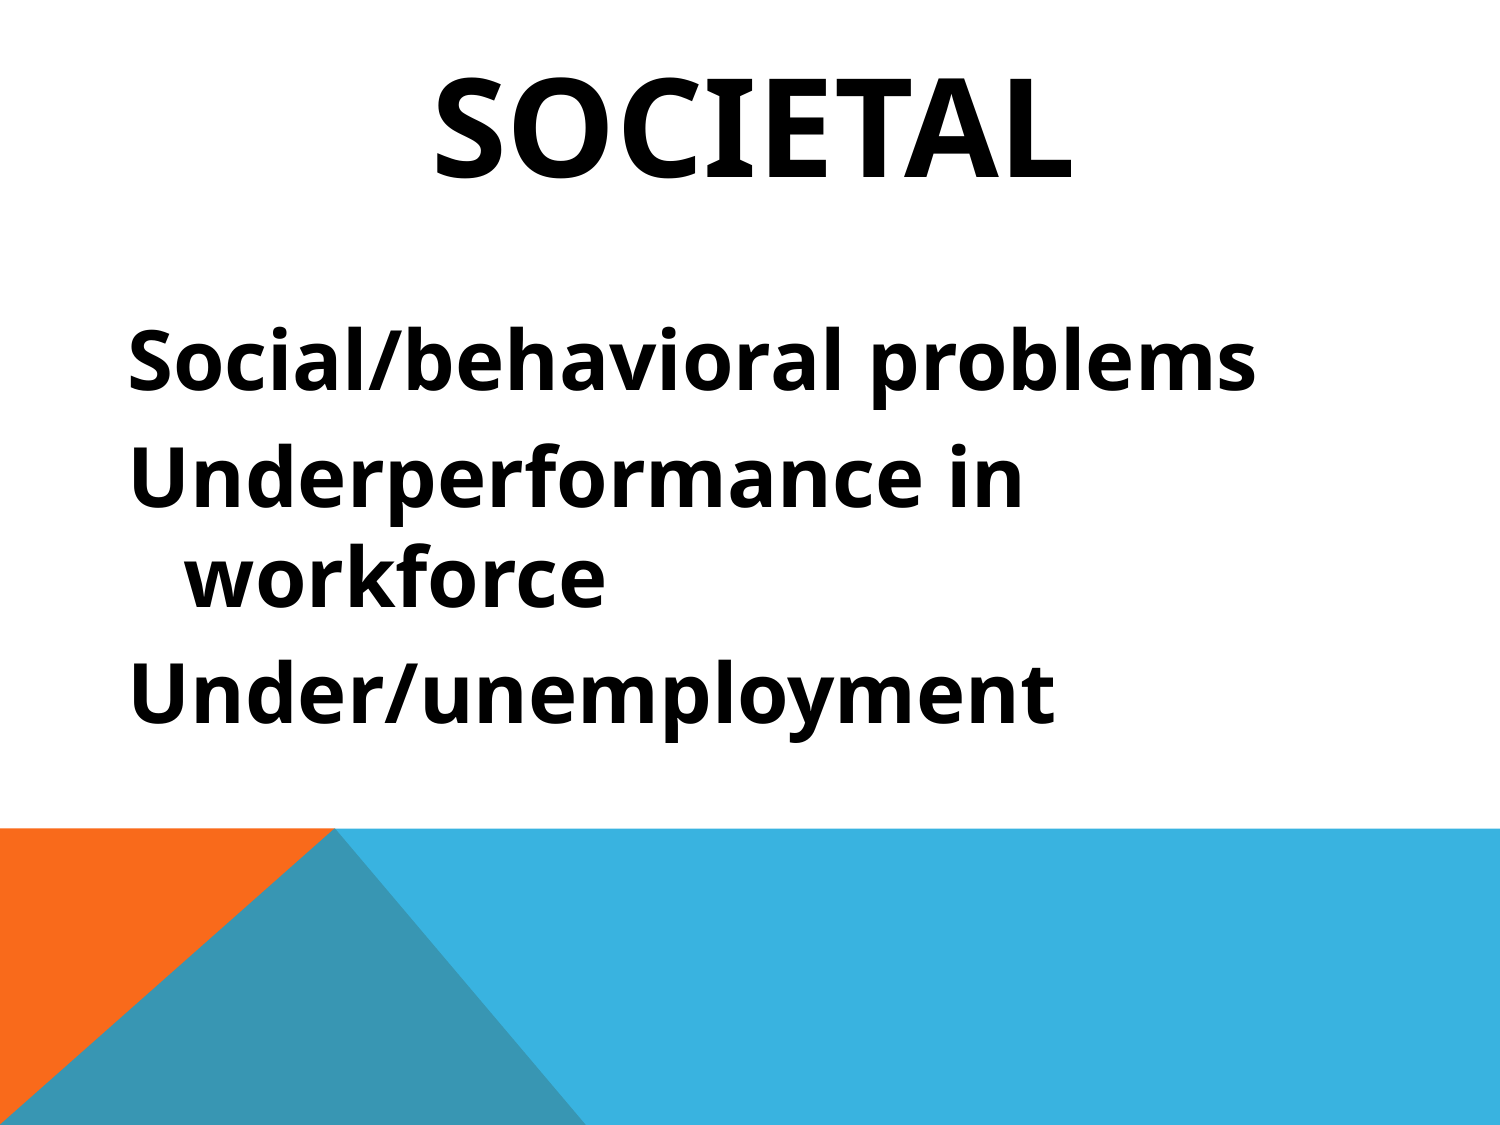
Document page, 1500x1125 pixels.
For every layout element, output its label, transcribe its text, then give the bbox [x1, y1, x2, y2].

list Social/behavioral problems Underperformance in workforce Under/unemployment [112, 299, 1347, 888]
title Societal [137, 112, 1372, 203]
